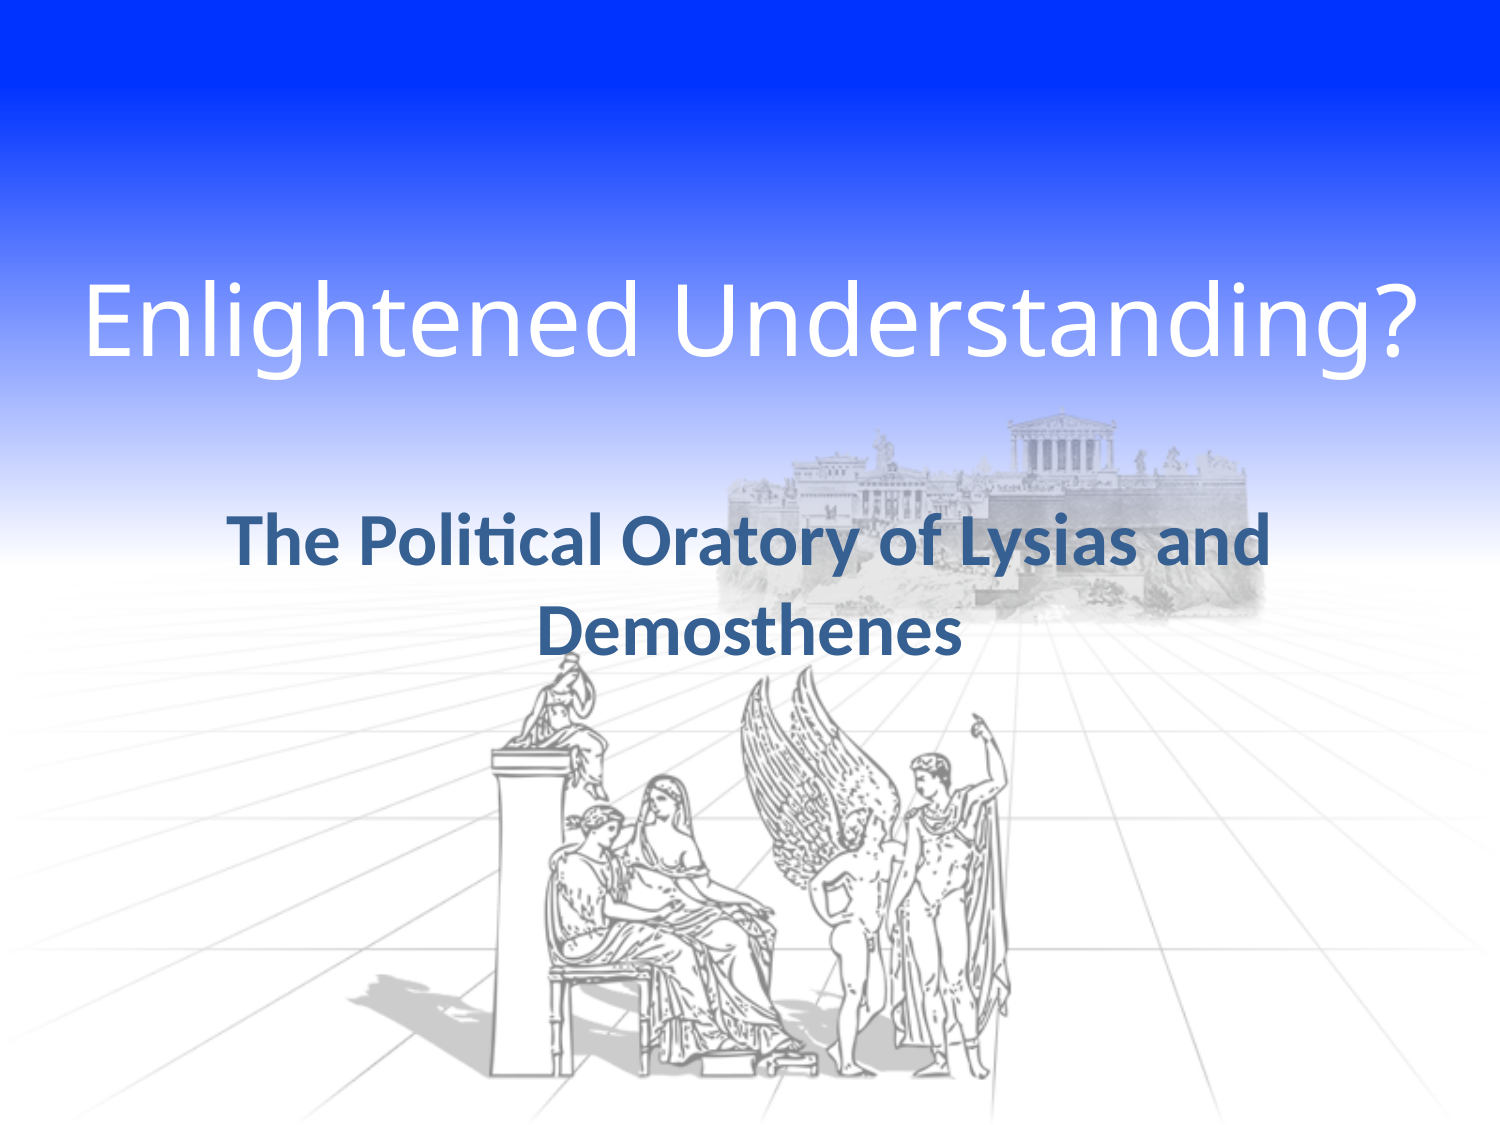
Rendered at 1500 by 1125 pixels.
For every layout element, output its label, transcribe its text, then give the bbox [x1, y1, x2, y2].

picture [0, 0, 1500, 1125]
subtitle The Political Oratory of Lysias and Demosthenes [50, 483, 1450, 771]
title Enlightened Understanding? [50, 195, 1450, 437]
